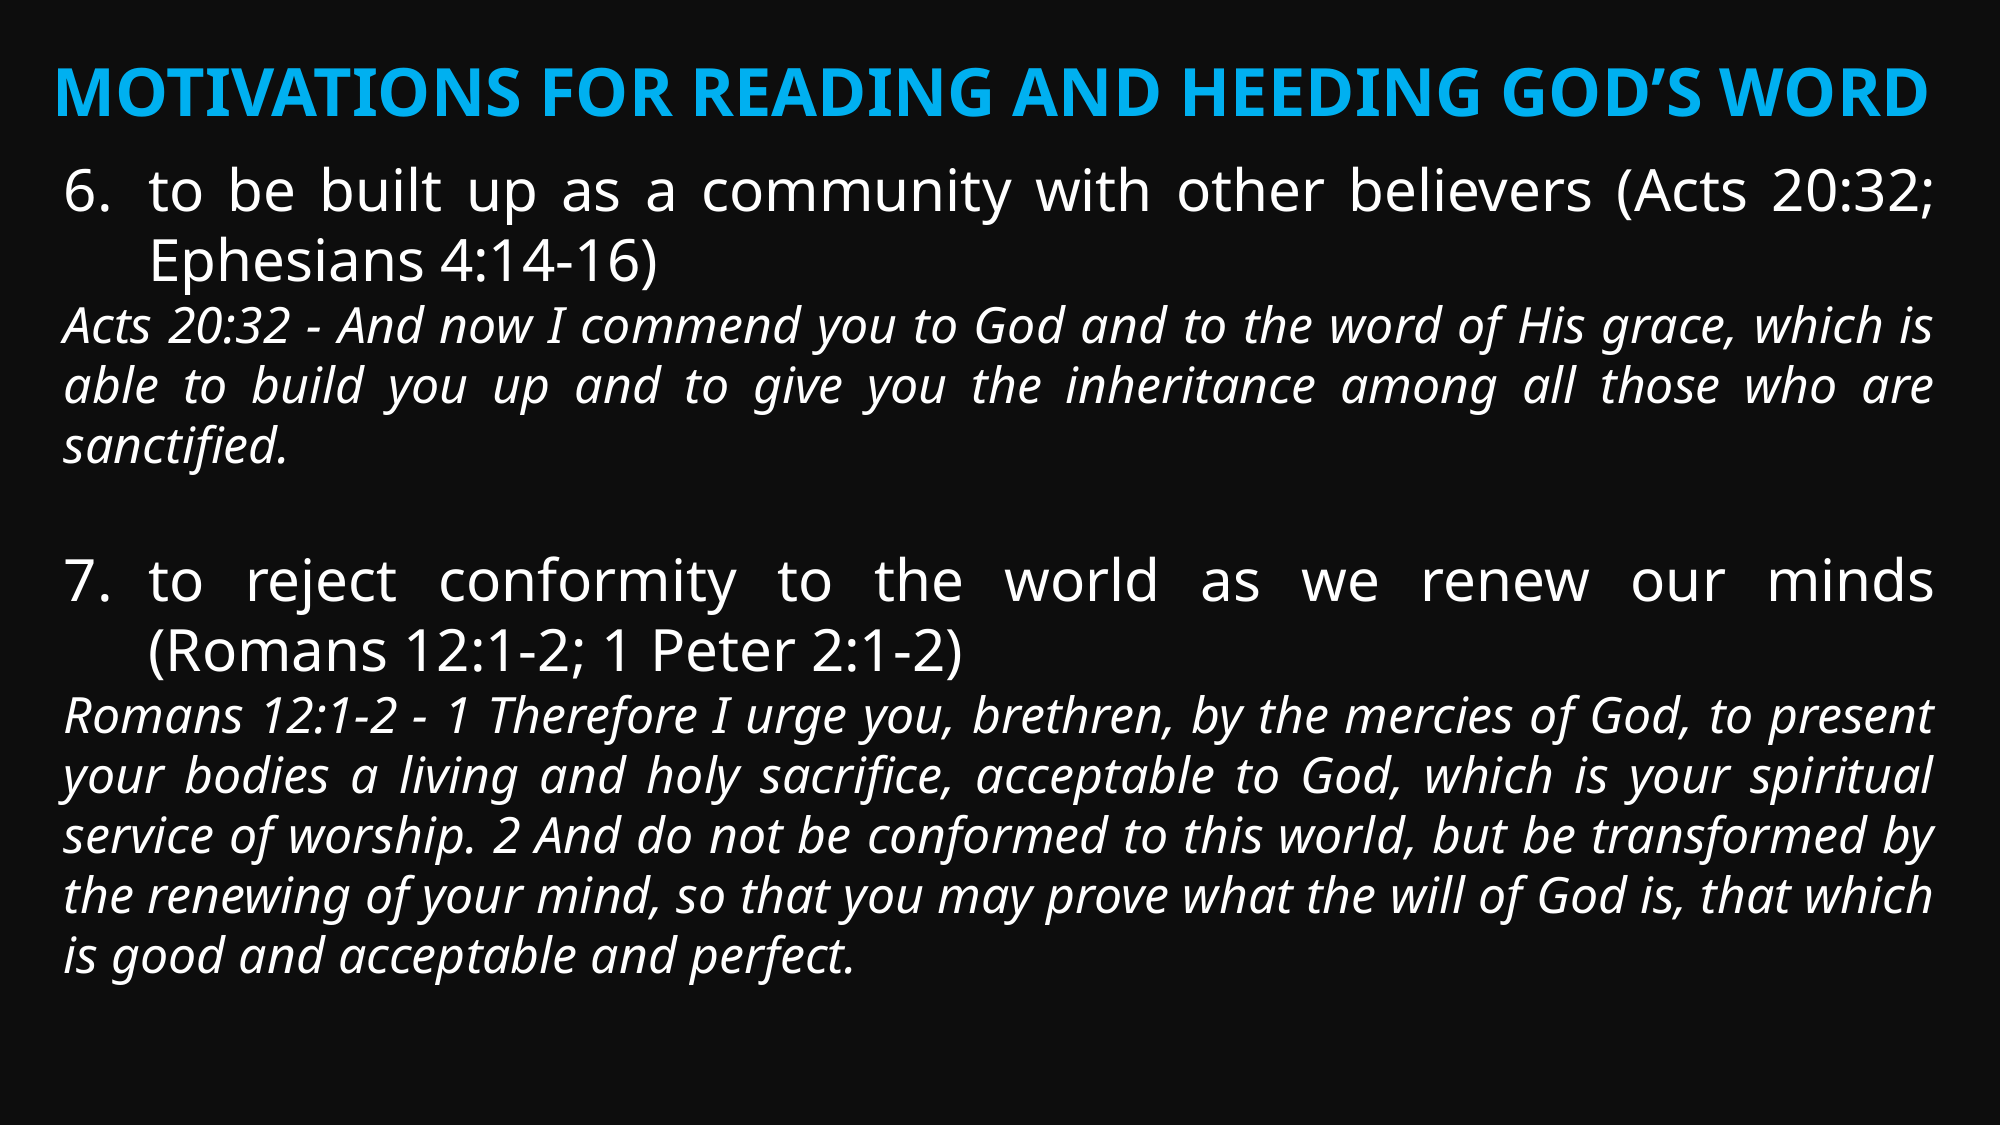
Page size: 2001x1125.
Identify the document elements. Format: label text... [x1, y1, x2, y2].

text_box to be built up as a community with other believers (Acts 20:32; Ephesians 4:14­‐16) Acts 20:32 - And now I commend you to God and to the word of His grace, which is able to build you up and to give you the inheritance among all those who are sanctified. to reject conformity to the world as we renew our minds (Romans 12:1­‐2; 1 Peter 2:1­‐2) Romans 12:1-2 - 1 Therefore I urge you, brethren, by the mercies of God, to present your bodies a living and holy sacrifice, acceptable to God, which is your spiritual service of worship. 2 And do not be conformed to this world, but be transformed by the renewing of your mind, so that you may prove what the will of God is, that which is good and acceptable and perfect. [49, 145, 1951, 991]
subtitle Motivations for Reading and Heeding God’s Word [34, 42, 1951, 184]
